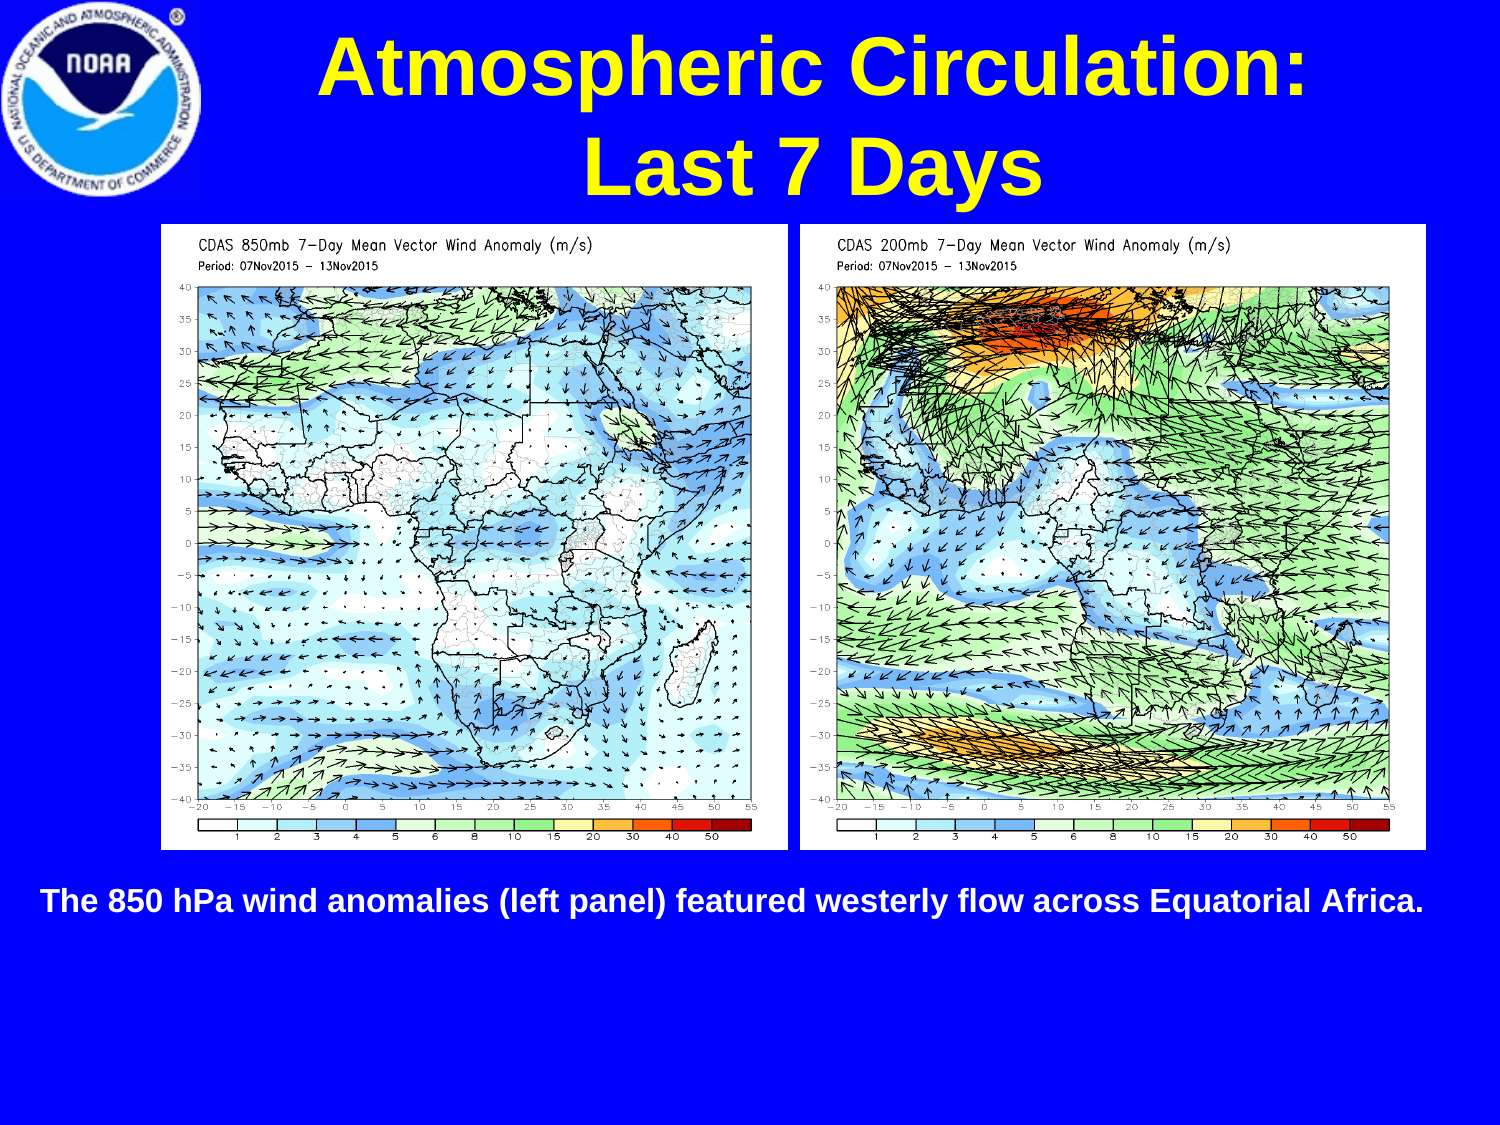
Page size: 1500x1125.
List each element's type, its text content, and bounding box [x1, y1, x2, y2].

title Atmospheric Circulation: Last 7 Days [182, 37, 1446, 188]
picture [799, 224, 1426, 850]
text_box The 850 hPa wind anomalies (left panel) featured westerly flow across Equatorial Africa. [24, 875, 1463, 927]
picture [161, 224, 788, 850]
picture [0, 0, 200, 200]
